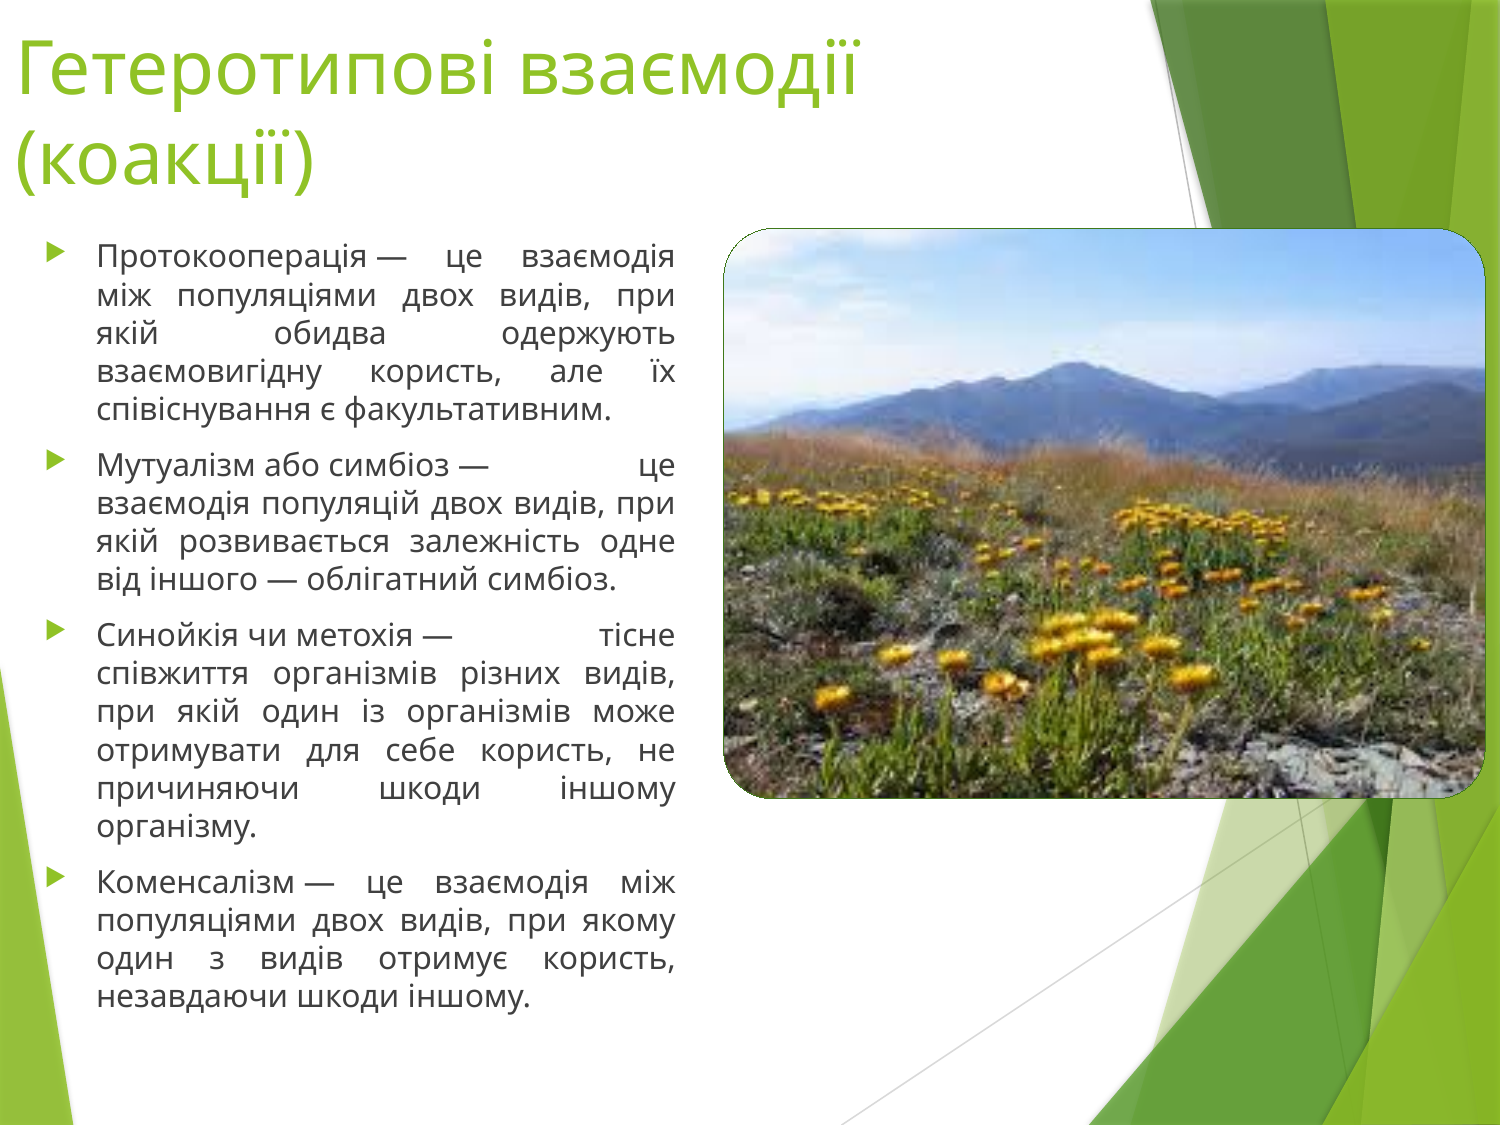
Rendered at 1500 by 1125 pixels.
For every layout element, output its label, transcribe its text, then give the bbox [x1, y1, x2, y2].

list Протокооперація — це взаємодія між популяціями двох видів, при якій обидва одержують взаємовигідну користь, але їх співіснування є факультативним. Мутуалізм або симбіоз — це взаємодія популяцій двох видів, при якій розвивається залежність одне від іншого — облігатний симбіоз. Синойкія чи метохія — тісне співжиття організмів різних видів, при якій один із організмів може отримувати для себе користь, не причиняючи шкоди іншому організму. Коменсалізм — це взаємодія між популяціями двох видів, при якому один з видів отримує користь, незавдаючи шкоди іншому. [29, 228, 691, 1059]
title Гетеротипові взаємодії (коакції) [0, 11, 1042, 229]
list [723, 227, 1486, 800]
